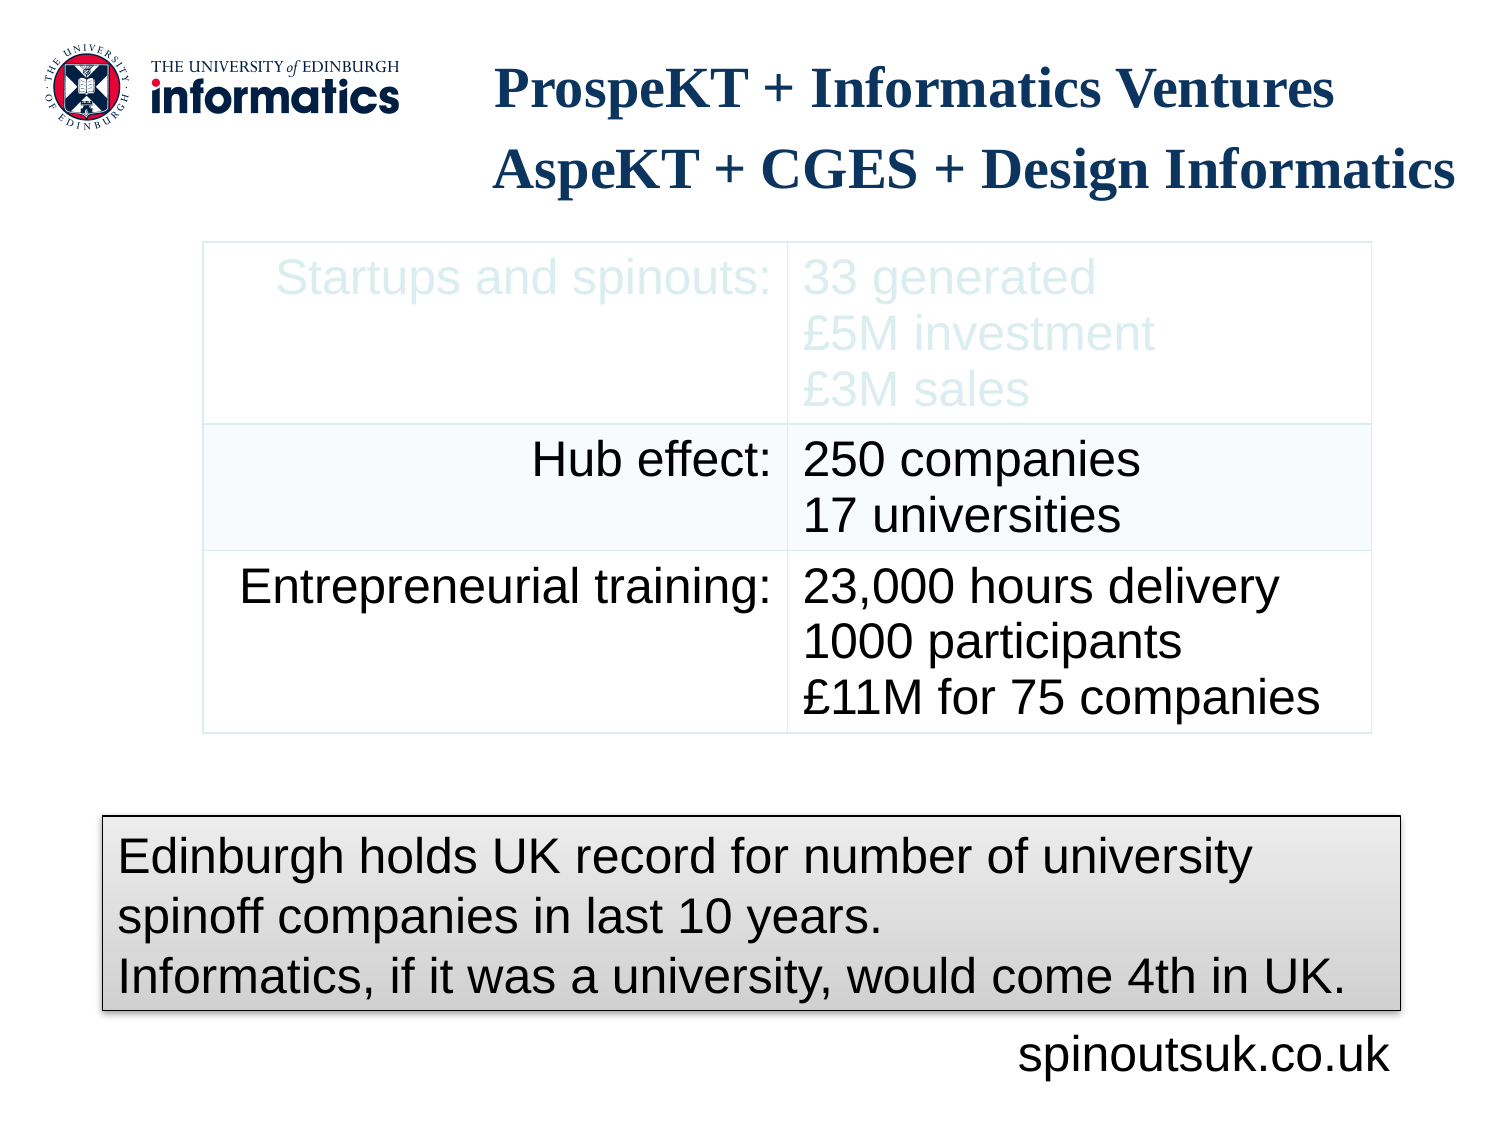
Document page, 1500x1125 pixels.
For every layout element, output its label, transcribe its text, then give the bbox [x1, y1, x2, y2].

table_cell Hub effect: [204, 425, 787, 550]
picture [44, 44, 399, 130]
table_cell 23,000 hours delivery 1000 participants £11M for 75 companies [788, 551, 1371, 732]
text_box Edinburgh holds UK record for number of university spinoff companies in last 10 years. Informatics, if it was a university, would come 4th in UK. [102, 815, 1401, 1011]
table_cell Entrepreneurial training: [204, 551, 787, 732]
table_header 33 generated £5M investment £3M sales [788, 243, 1371, 423]
table_header Startups and spinouts: [204, 243, 787, 423]
text_box ProspeKT + Informatics Ventures [479, 41, 1415, 122]
text_box spinoutsuk.co.uk [1003, 1013, 1406, 1089]
text_box AspeKT + CGES + Design Informatics [477, 122, 1500, 208]
table_cell 250 companies 17 universities [788, 425, 1371, 550]
